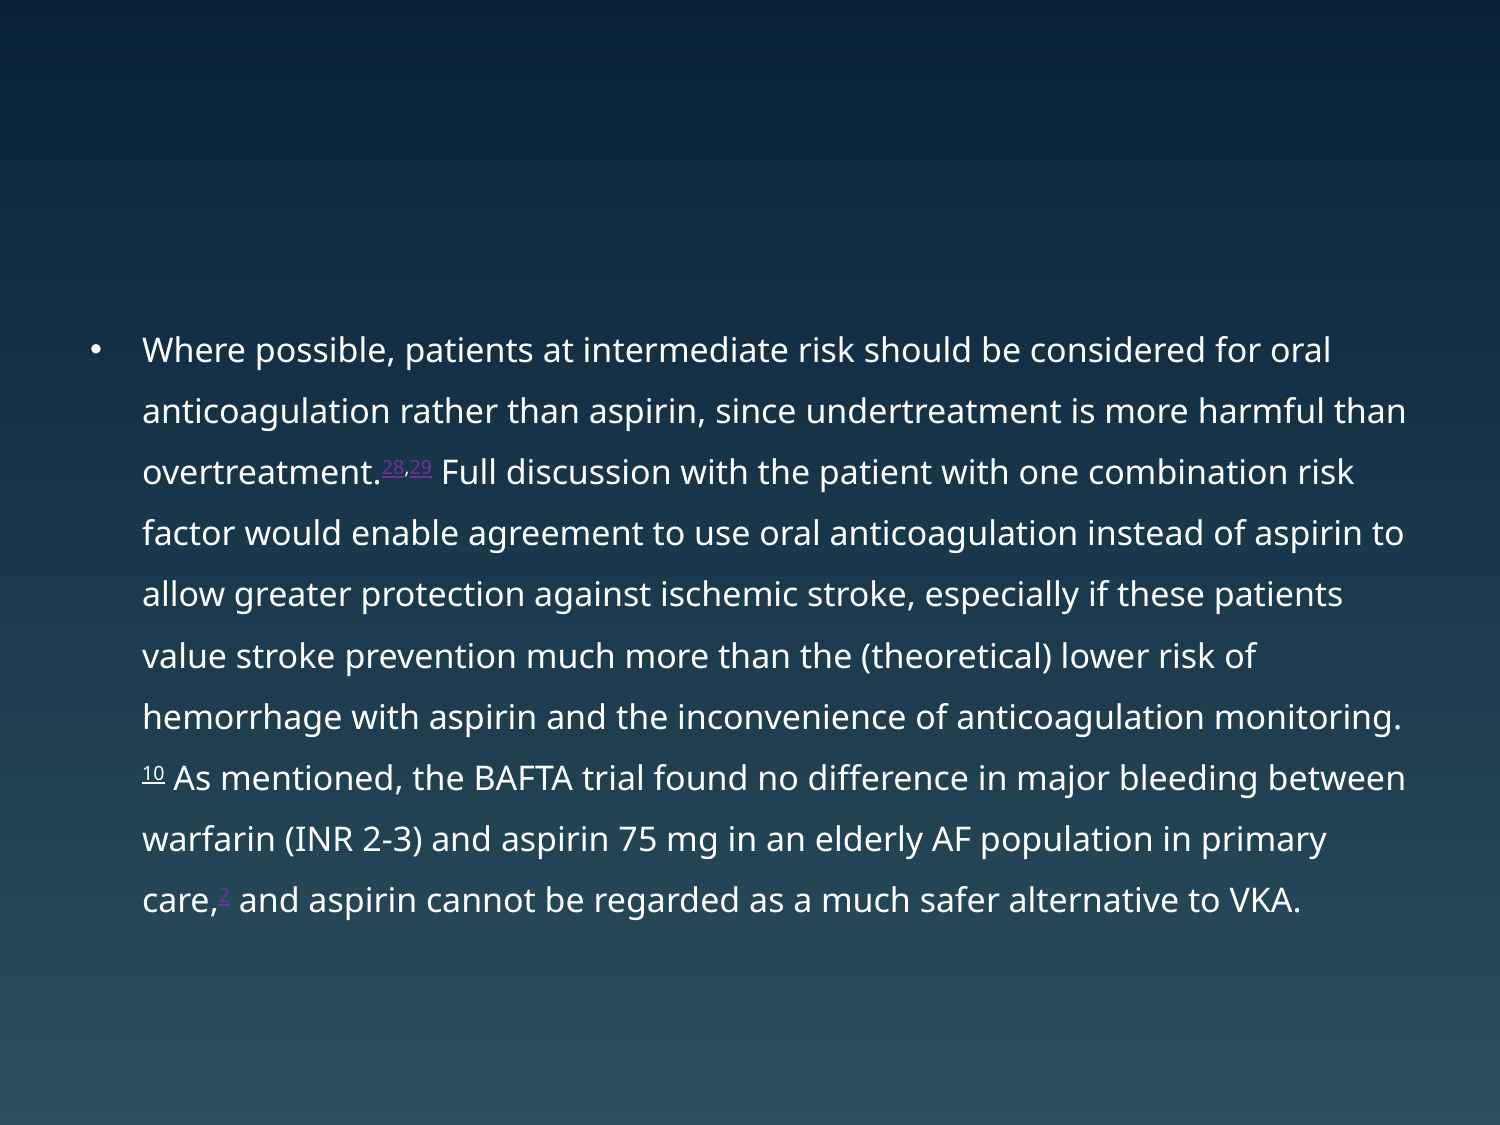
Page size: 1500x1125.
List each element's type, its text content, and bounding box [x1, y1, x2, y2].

list Where possible, patients at intermediate risk should be considered for oral anticoagulation rather than aspirin, since undertreatment is more harmful than overtreatment.28,29 Full discussion with the patient with one combination risk factor would enable agreement to use oral anticoagulation instead of aspirin to allow greater protection against ischemic stroke, especially if these patients value stroke prevention much more than the (theoretical) lower risk of hemorrhage with aspirin and the inconvenience of anticoagulation monitoring.10 As mentioned, the BAFTA trial found no difference in major bleeding between warfarin (INR 2-3) and aspirin 75 mg in an elderly AF population in primary care,2 and aspirin cannot be regarded as a much safer alternative to VKA. [75, 300, 1425, 970]
